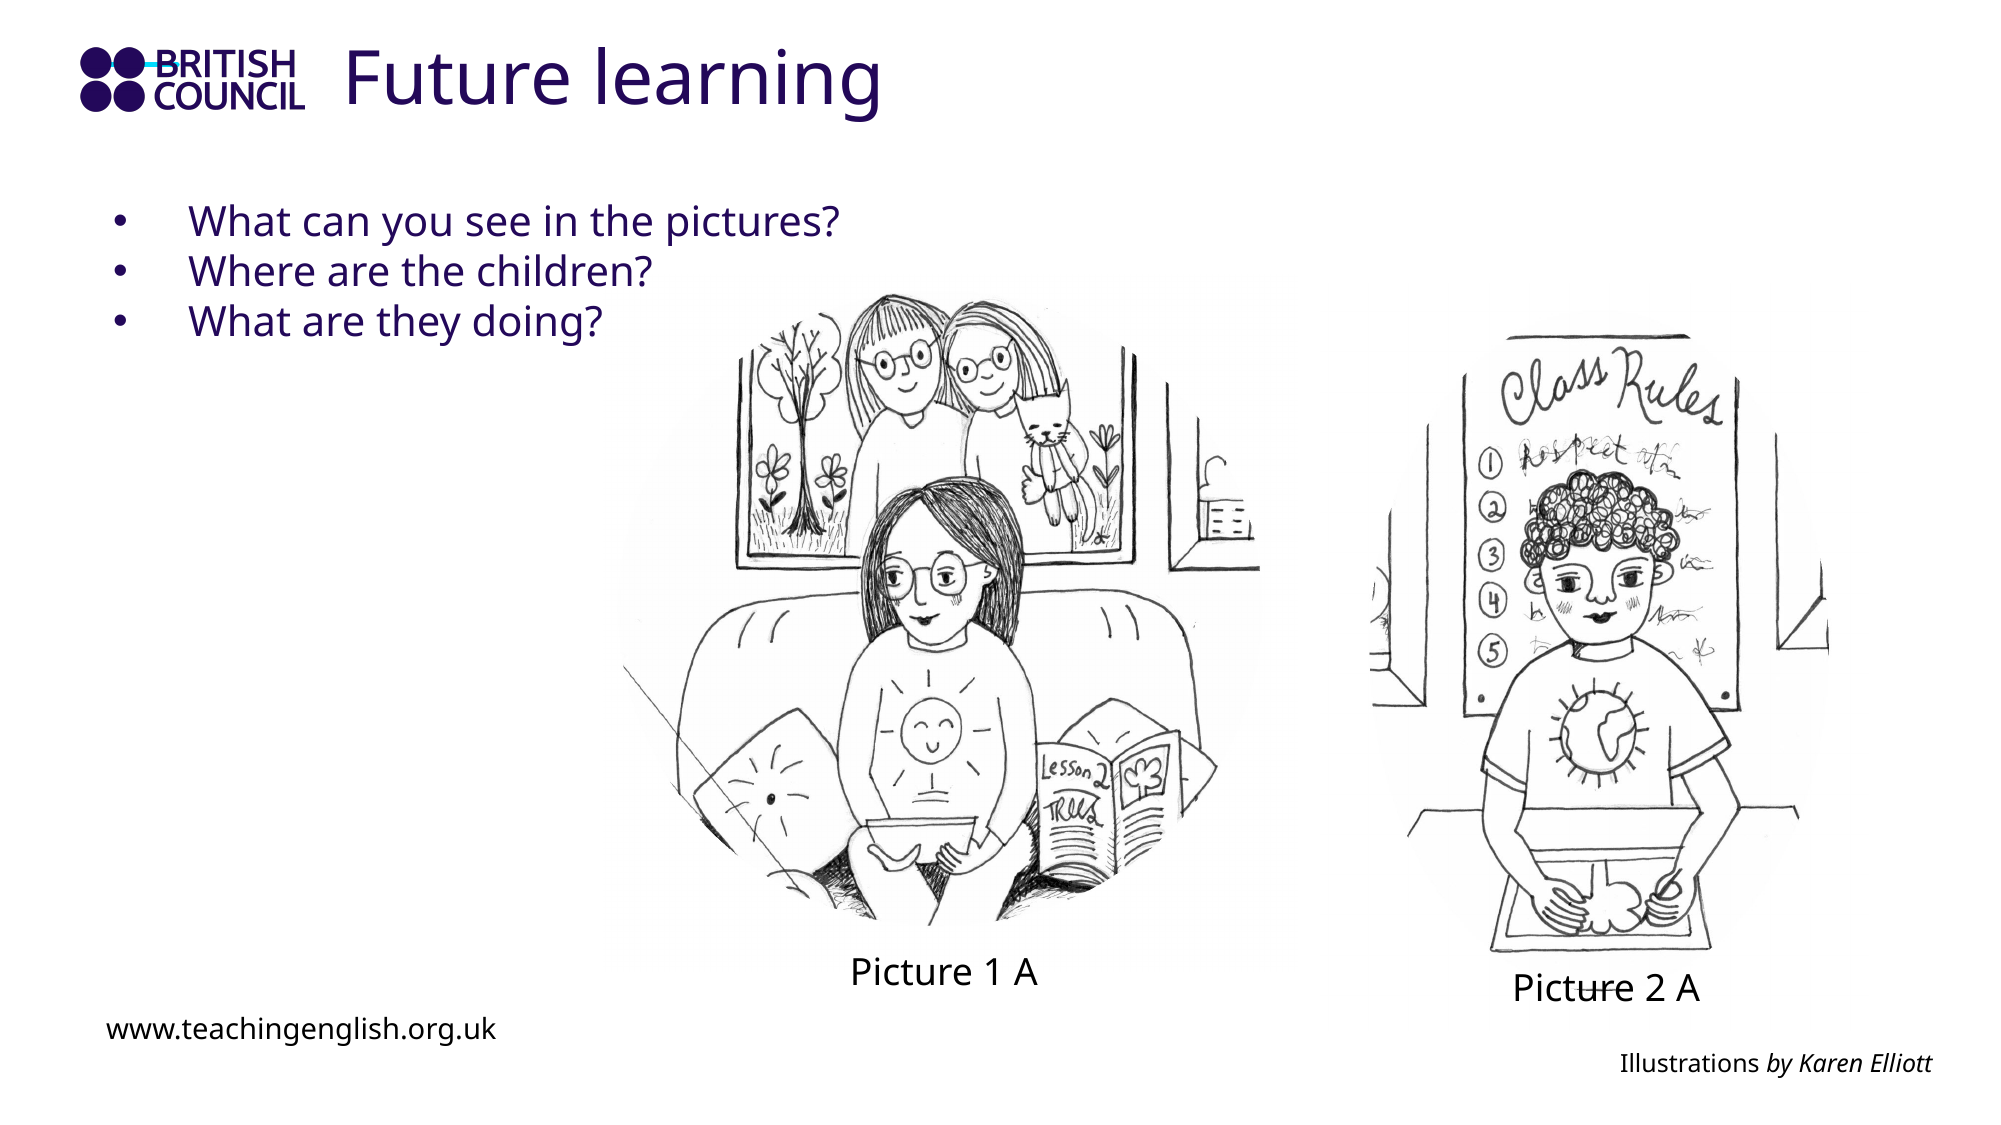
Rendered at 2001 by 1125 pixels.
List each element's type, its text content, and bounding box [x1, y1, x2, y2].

text_box What can you see in the pictures? Where are the children? What are they doing? [23, 187, 1033, 353]
title Future learning [342, 51, 2000, 182]
text_box Picture 1 A [835, 972, 1067, 1001]
text_box Illustrations by Karen Elliott [1612, 1048, 1933, 1078]
picture [603, 274, 1298, 972]
picture [1320, 283, 1869, 1031]
footer www.teachingenglish.org.uk [106, 1015, 1819, 1046]
picture [80, 47, 305, 112]
